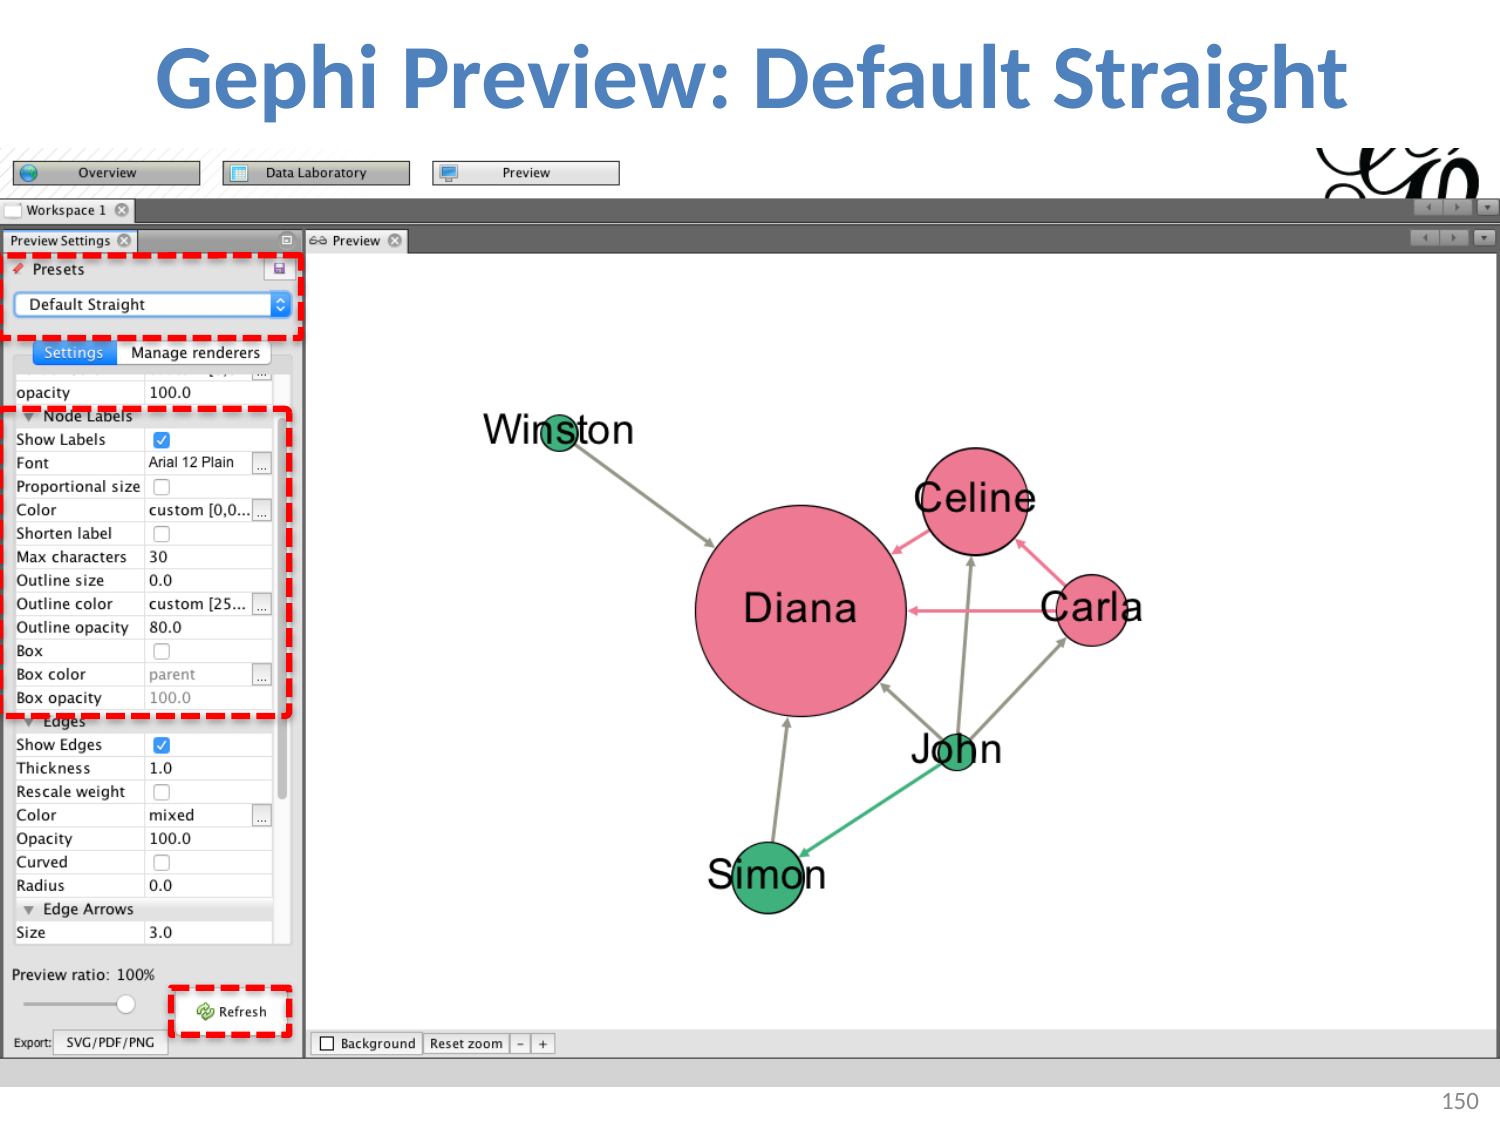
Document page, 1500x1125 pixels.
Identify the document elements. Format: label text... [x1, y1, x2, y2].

text_box Gephi Preview: Default Straight [17, 0, 1489, 147]
slide_number 150 [1144, 1096, 1495, 1125]
picture [0, 148, 1500, 1087]
